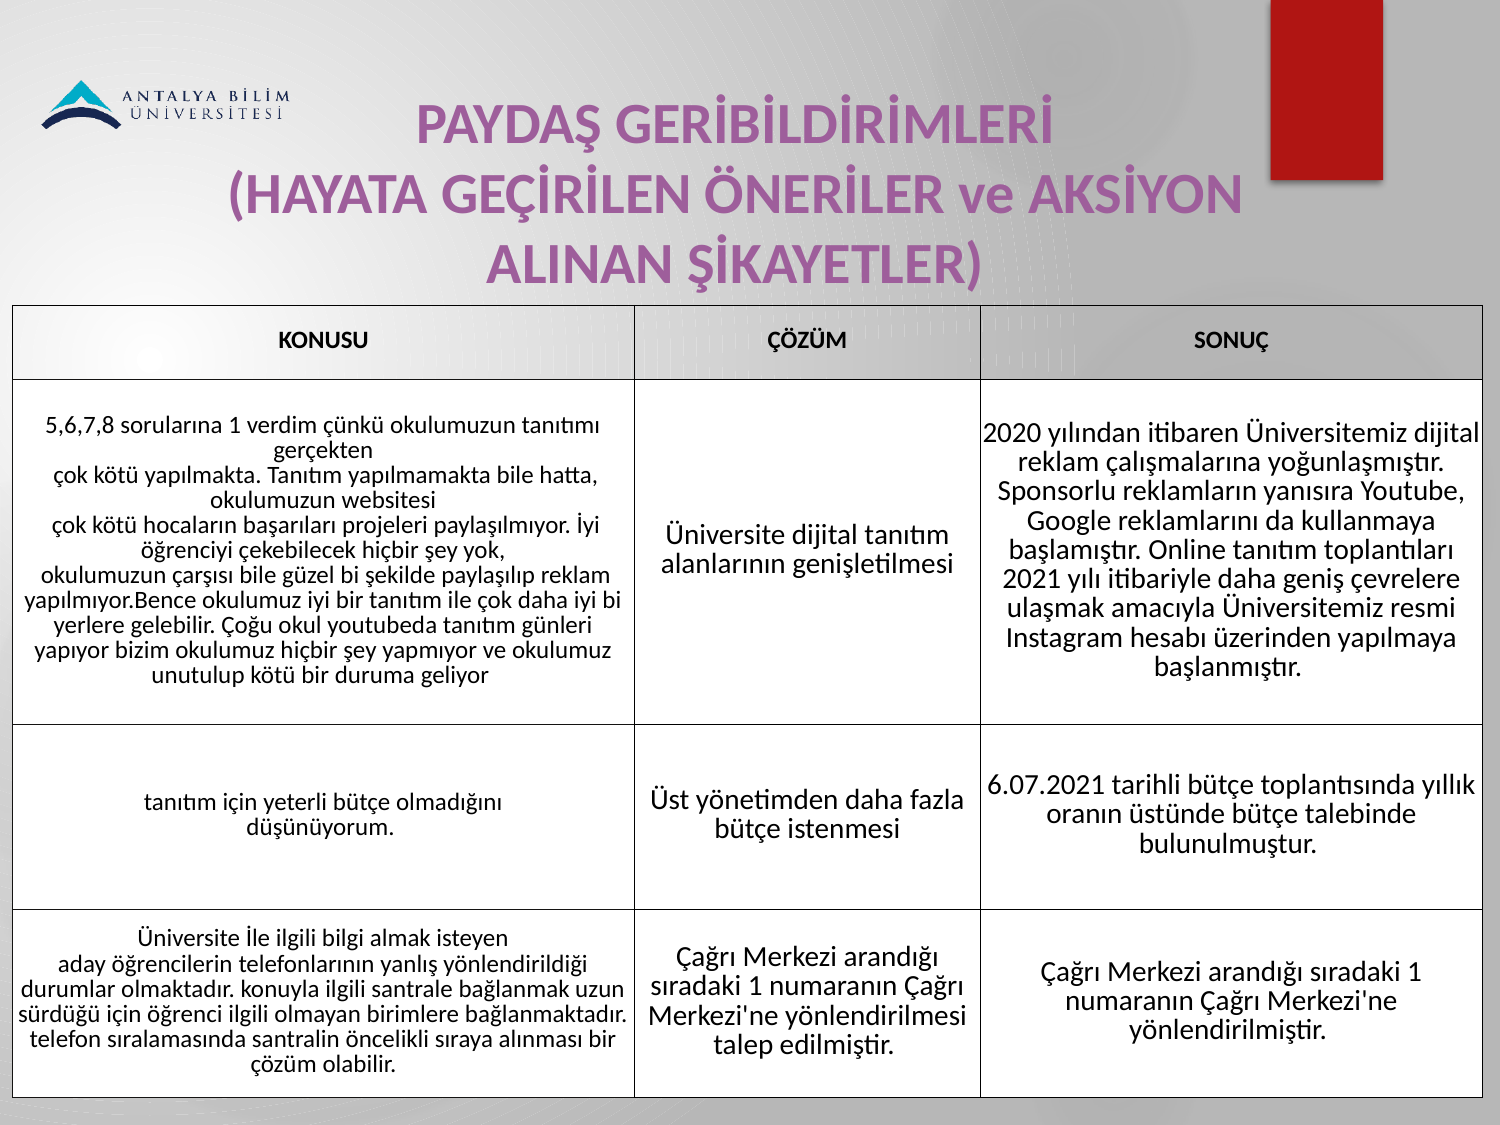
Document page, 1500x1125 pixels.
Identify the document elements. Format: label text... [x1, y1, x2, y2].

table_header KONUSU [13, 306, 634, 379]
table_cell 2020 yılından itibaren Üniversitemiz dijital reklam çalışmalarına yoğunlaşmıştır. Sponsorlu reklamların yanısıra Youtube, Google reklamlarını da kullanmaya başlamıştır. Online tanıtım toplantıları 2021 yılı itibariyle daha geniş çevrelere ulaşmak amacıyla Üniversitemiz resmi Instagram hesabı üzerinden yapılmaya başlanmıştır. [981, 380, 1482, 724]
text_box PAYDAŞ GERİBİLDİRİMLERİ (HAYATA GEÇİRİLEN ÖNERİLER ve AKSİYON ALINAN ŞİKAYETLER) [135, 78, 1337, 304]
table_header ÇÖZÜM [635, 306, 980, 379]
table_cell Çağrı Merkezi arandığı sıradaki 1 numaranın Çağrı Merkezi'ne yönlendirilmiştir. [981, 910, 1482, 1097]
table_cell Üniversite İle ilgili bilgi almak isteyen aday öğrencilerin telefonlarının yanlış yönlendirildiği durumlar olmaktadır. konuyla ilgili santrale bağlanmak uzun sürdüğü için öğrenci ilgili olmayan birimlere bağlanmaktadır. telefon sıralamasında santralin öncelikli sıraya alınması bir çözüm olabilir. [13, 910, 634, 1097]
table_cell Üniversite dijital tanıtım alanlarının genişletilmesi [635, 380, 980, 724]
table_cell tanıtım için yeterli bütçe olmadığını düşünüyorum. [13, 725, 634, 909]
picture [40, 77, 290, 132]
table_header SONUÇ [981, 306, 1482, 379]
table_cell Çağrı Merkezi arandığı sıradaki 1 numaranın Çağrı Merkezi'ne yönlendirilmesi talep edilmiştir. [635, 910, 980, 1097]
table_cell 5,6,7,8 sorularına 1 verdim çünkü okulumuzun tanıtımı gerçekten çok kötü yapılmakta. Tanıtım yapılmamakta bile hatta, okulumuzun websitesi çok kötü hocaların başarıları projeleri paylaşılmıyor. İyi öğrenciyi çekebilecek hiçbir şey yok, okulumuzun çarşısı bile güzel bi şekilde paylaşılıp reklam yapılmıyor.Bence okulumuz iyi bir tanıtım ile çok daha iyi bi yerlere gelebilir. Çoğu okul youtubeda tanıtım günleri yapıyor bizim okulumuz hiçbir şey yapmıyor ve okulumuz unutulup kötü bir duruma geliyor [13, 380, 634, 724]
table_cell 6.07.2021 tarihli bütçe toplantısında yıllık oranın üstünde bütçe talebinde bulunulmuştur. [981, 725, 1482, 909]
table_cell Üst yönetimden daha fazla bütçe istenmesi [635, 725, 980, 909]
